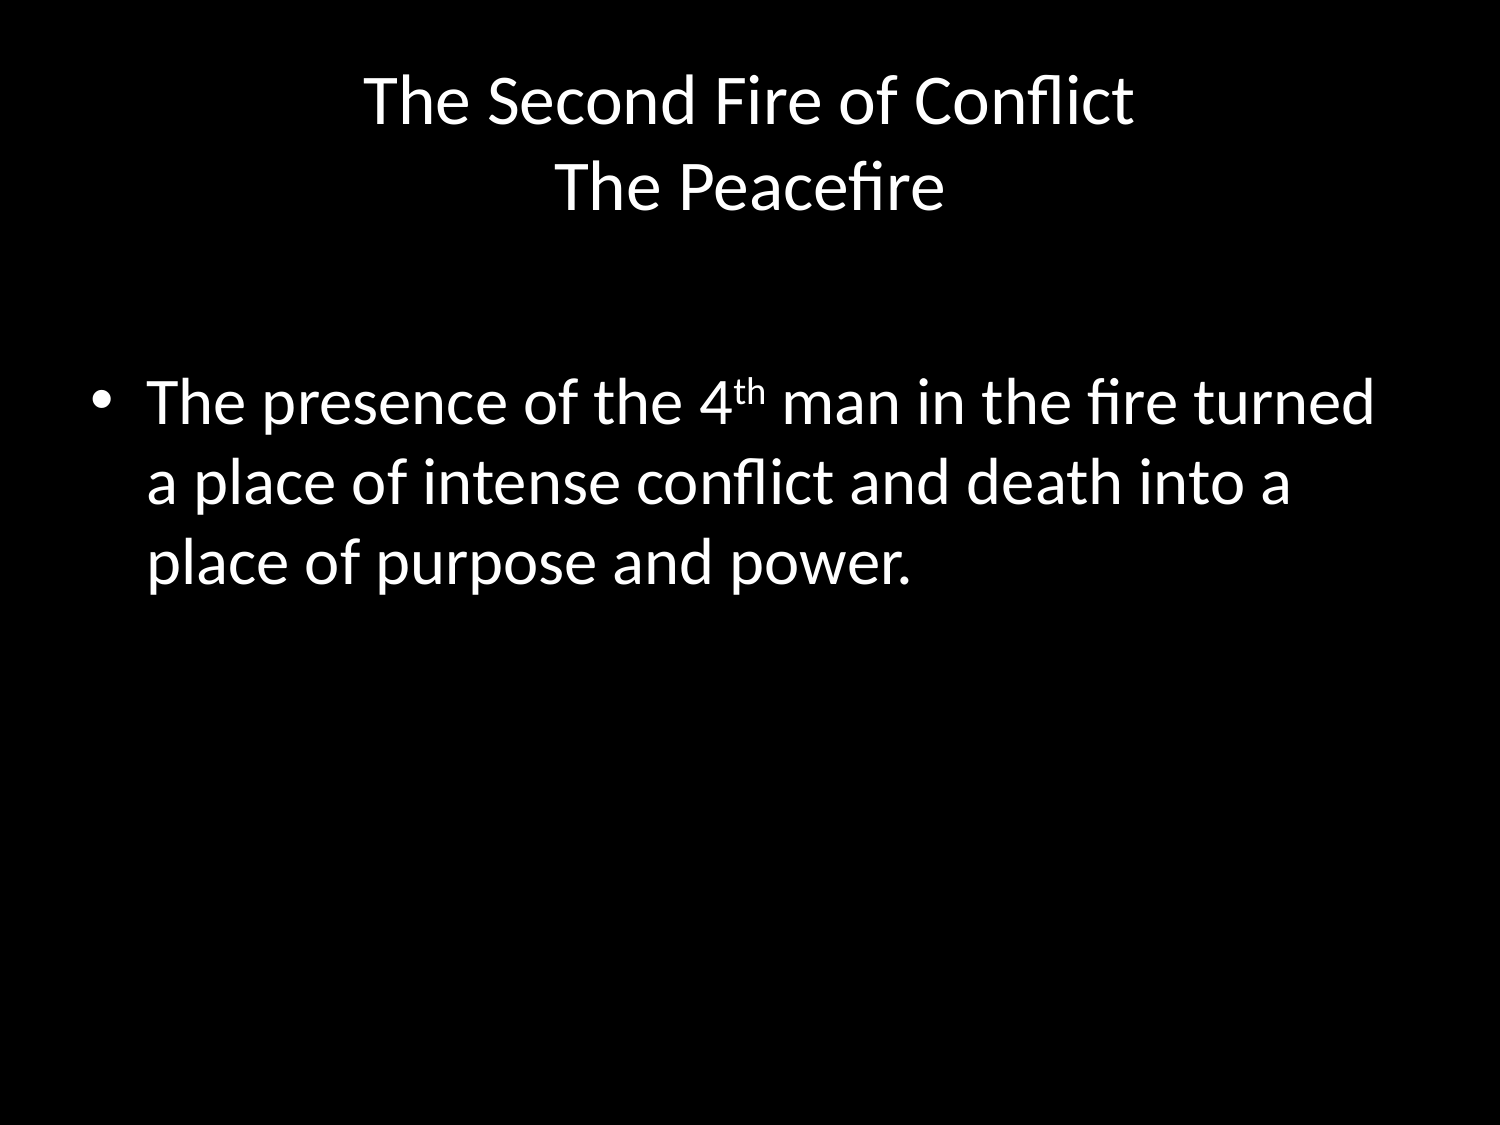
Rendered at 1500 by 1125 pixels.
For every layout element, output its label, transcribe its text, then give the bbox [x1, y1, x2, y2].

list The presence of the 4th man in the fire turned a place of intense conflict and death into a place of purpose and power. [75, 350, 1425, 1005]
title The Second Fire of Conflict The Peacefire [75, 45, 1425, 233]
